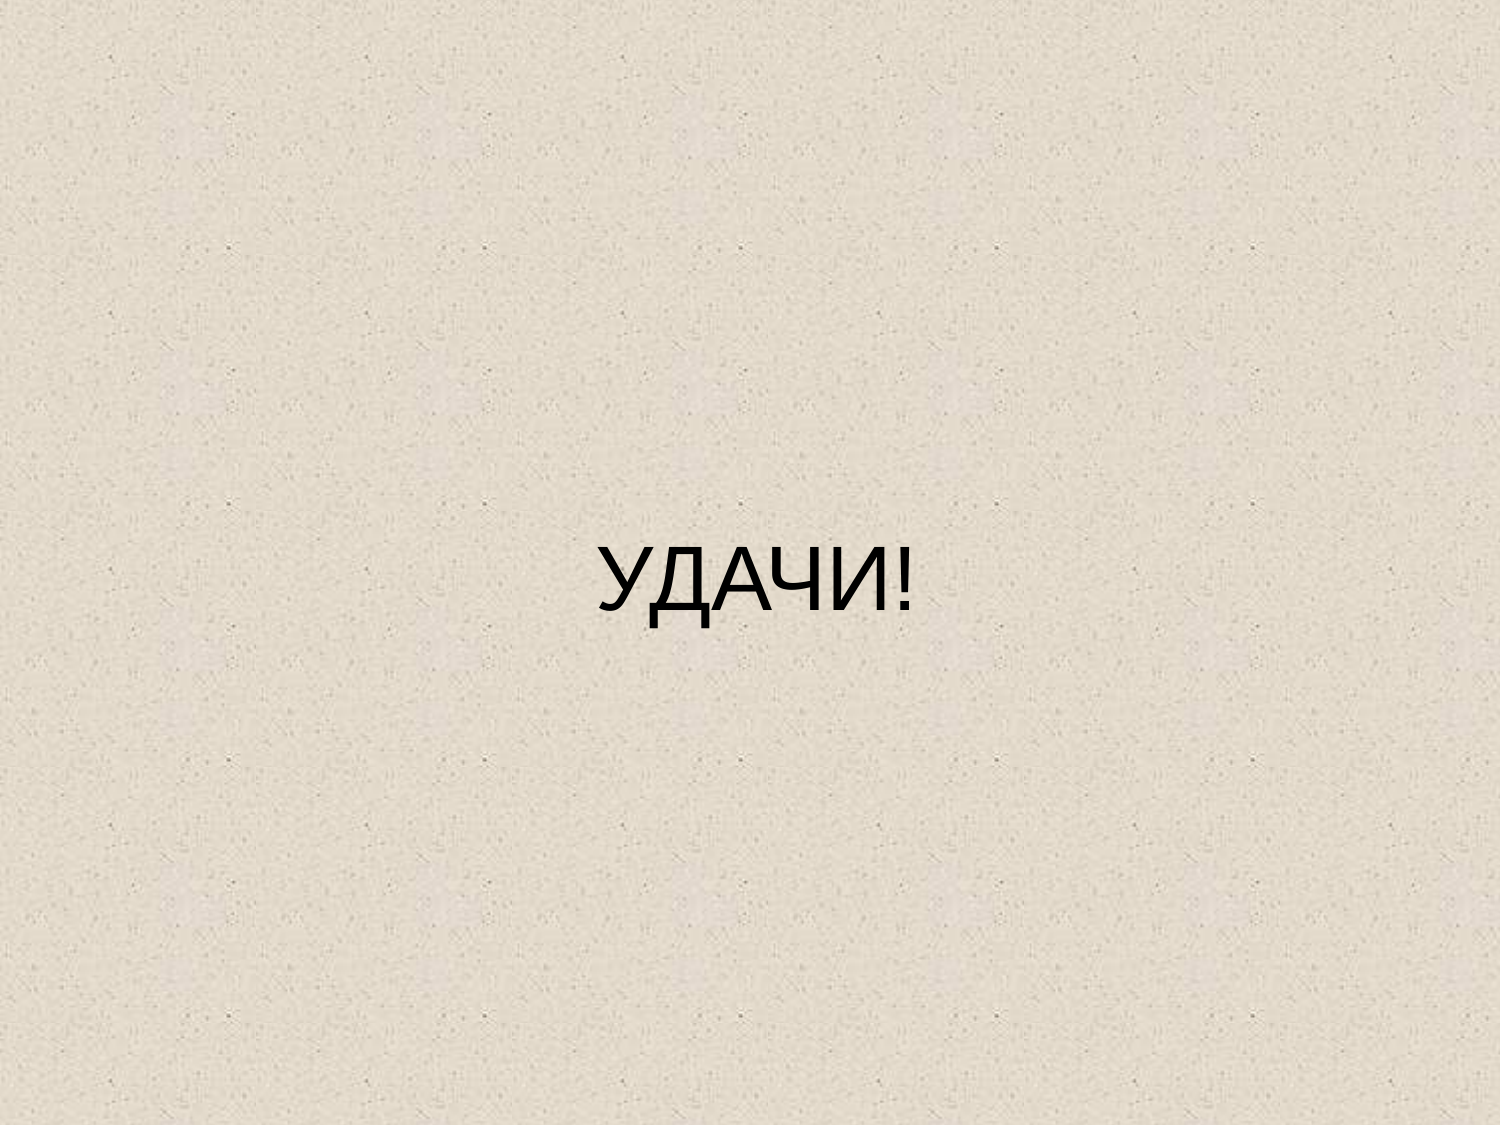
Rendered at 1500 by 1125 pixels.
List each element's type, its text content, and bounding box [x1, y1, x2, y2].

title УДАЧИ! [81, 480, 1433, 669]
picture [0, 0, 1500, 1125]
